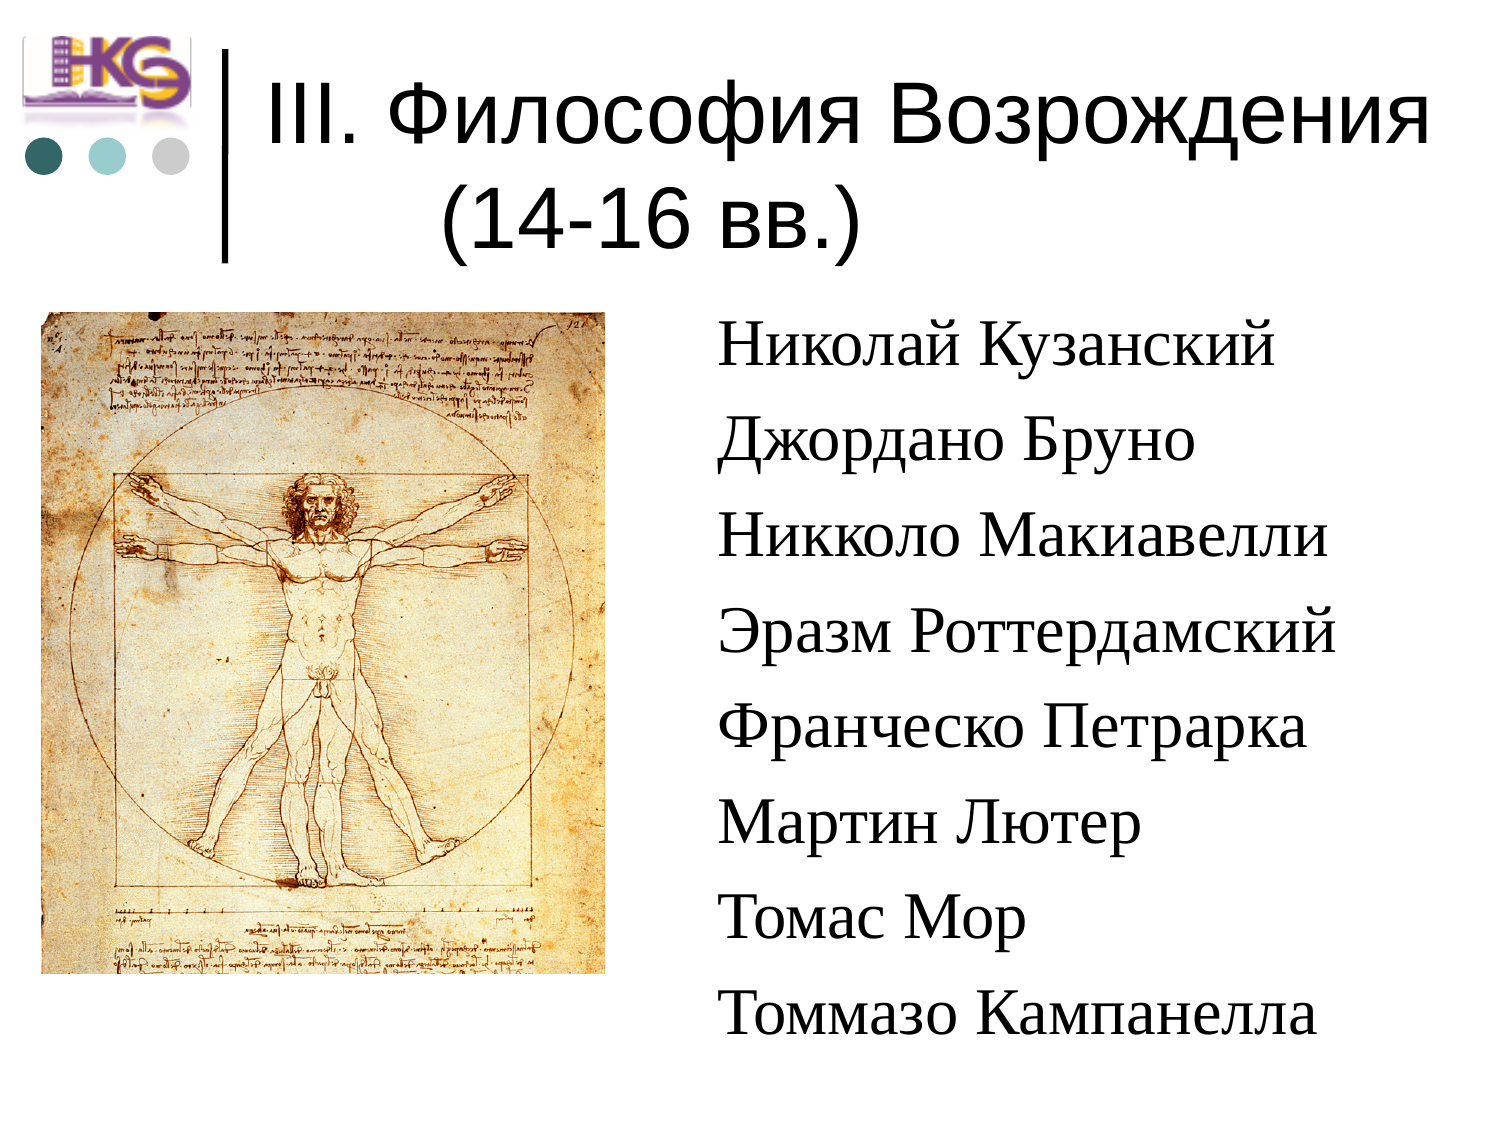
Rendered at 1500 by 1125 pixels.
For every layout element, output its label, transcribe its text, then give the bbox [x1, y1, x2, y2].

picture [41, 312, 605, 974]
list Николай Кузанский Джордано Бруно Никколо Макиавелли Эразм Роттердамский Франческо Петрарка Мартин Лютер Томас Мор Томмазо Кампанелла [702, 290, 1459, 1094]
picture [17, 35, 199, 191]
title III. Философия Возрождения (14-16 вв.) [249, 31, 1500, 291]
